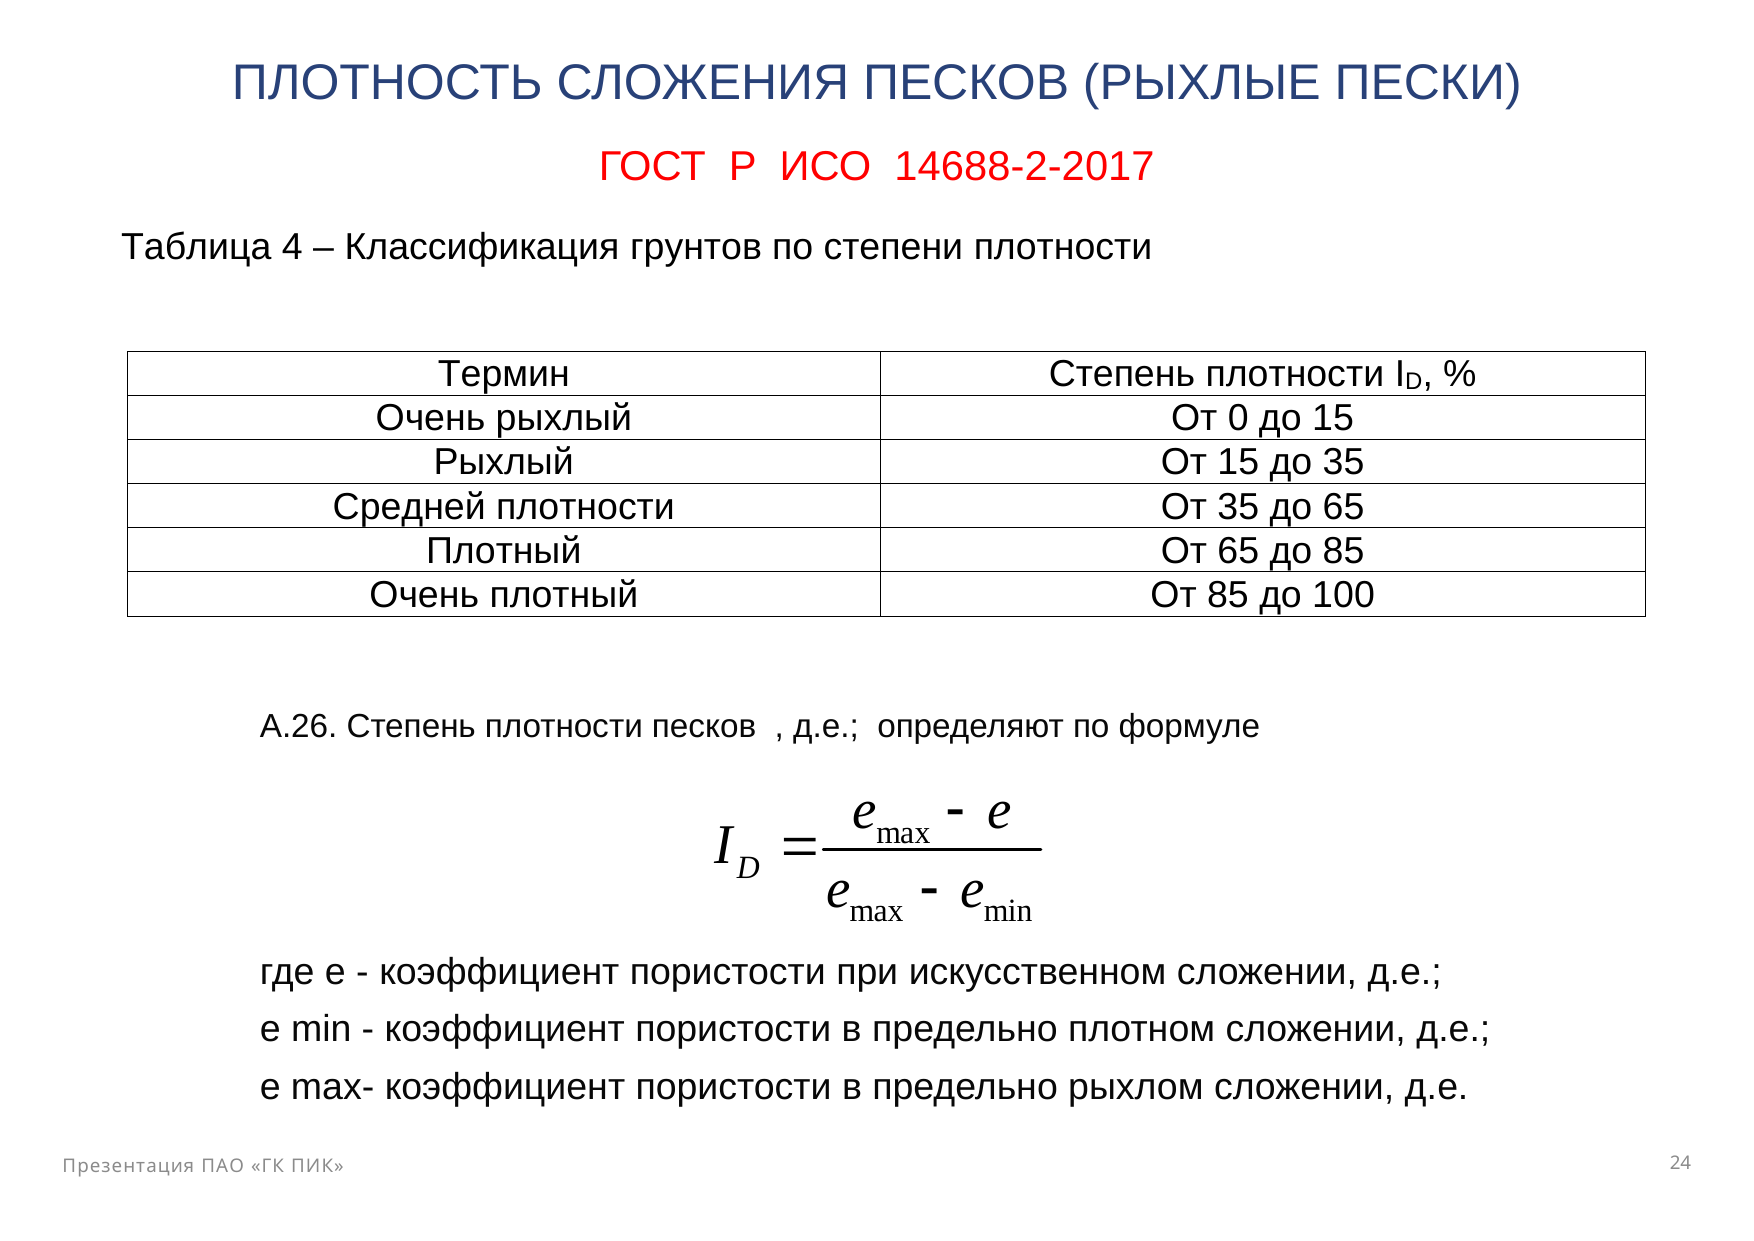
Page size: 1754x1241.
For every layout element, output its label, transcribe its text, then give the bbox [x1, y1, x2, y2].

list А.26. Степень плотности песков , д.е.; определяют по формуле где e - коэффициент пористости при искусственном сложении, д.е.; е min - коэффициент пористости в предельно плотном сложении, д.е.; e max- коэффициент пористости в предельно рыхлом сложении, д.е. [259, 704, 1495, 761]
picture [120, 223, 1652, 680]
title ПЛОТНОСТЬ СЛОЖЕНИЯ ПЕСКОВ (РЫХЛЫЕ ПЕСКИ) [121, 49, 1634, 131]
list ГОСТ Р ИСО 14688-2-2017 [532, 138, 1222, 211]
footer Презентация ПАО «ГК ПИК» [62, 1134, 389, 1176]
picture [703, 774, 1051, 935]
slide_number 24 [1609, 1133, 1692, 1176]
